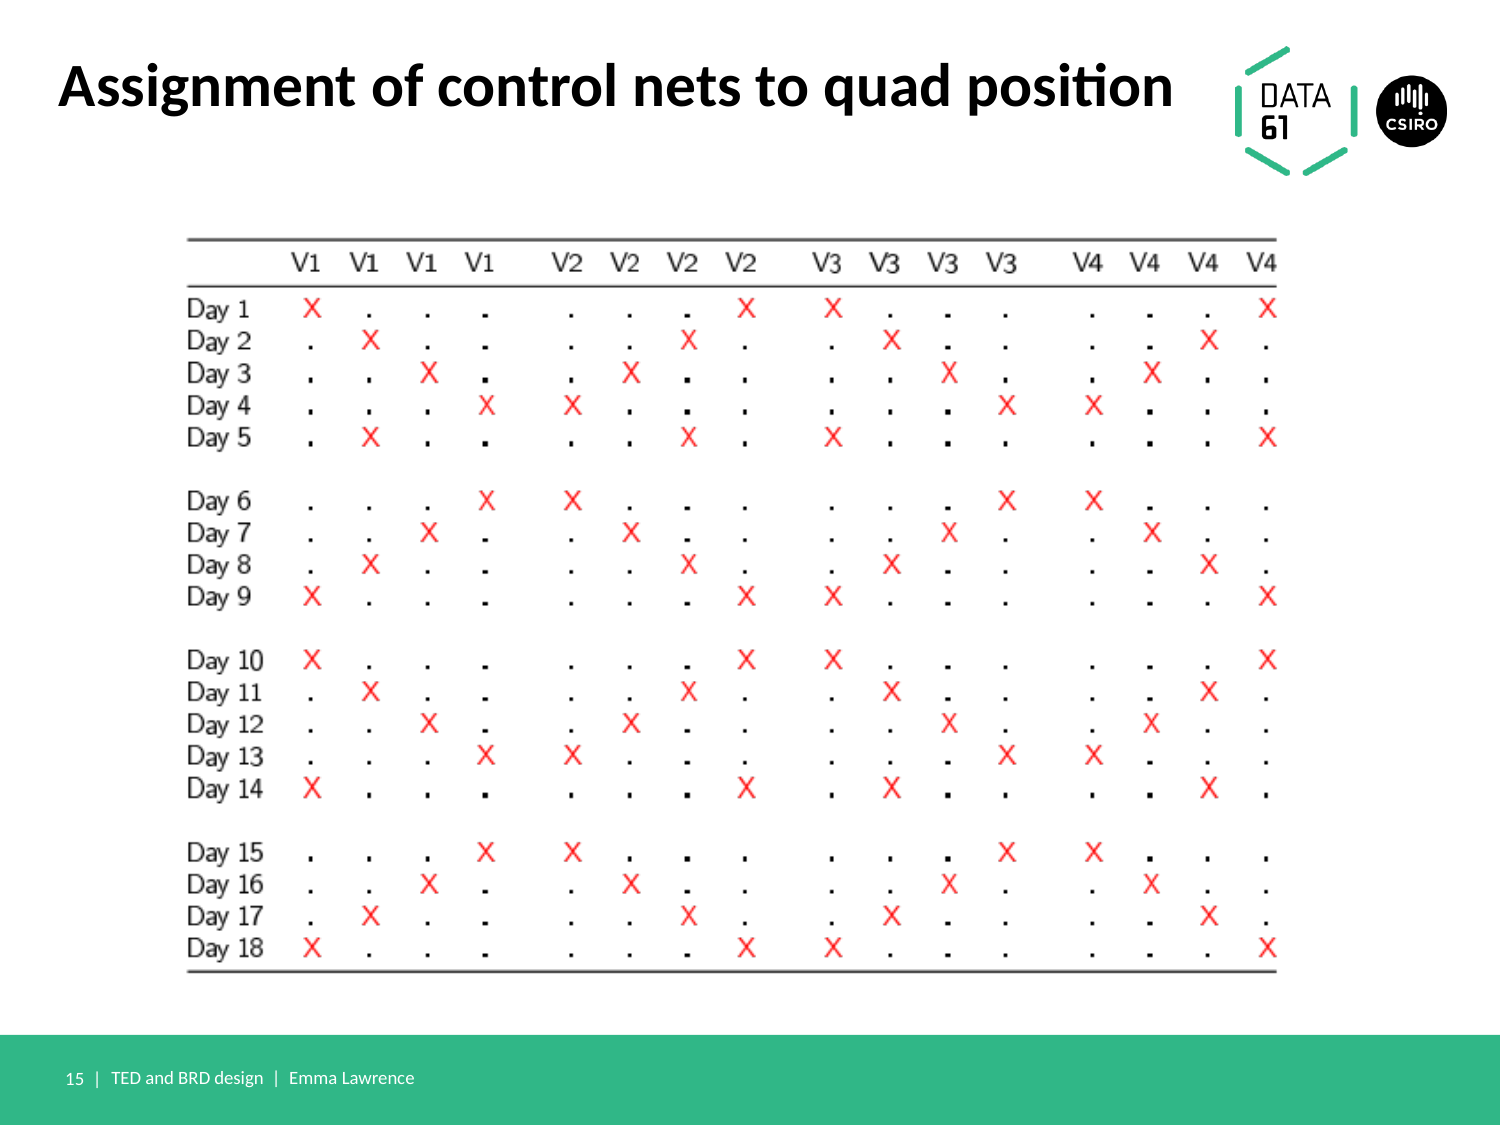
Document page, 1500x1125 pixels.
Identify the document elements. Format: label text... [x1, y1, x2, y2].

slide_number 15 | [54, 1067, 102, 1088]
picture [170, 219, 1306, 990]
picture [1235, 46, 1447, 176]
title Assignment of control nets to quad position [58, 45, 1211, 185]
footer TED and BRD design | Emma Lawrence [111, 1067, 1110, 1088]
